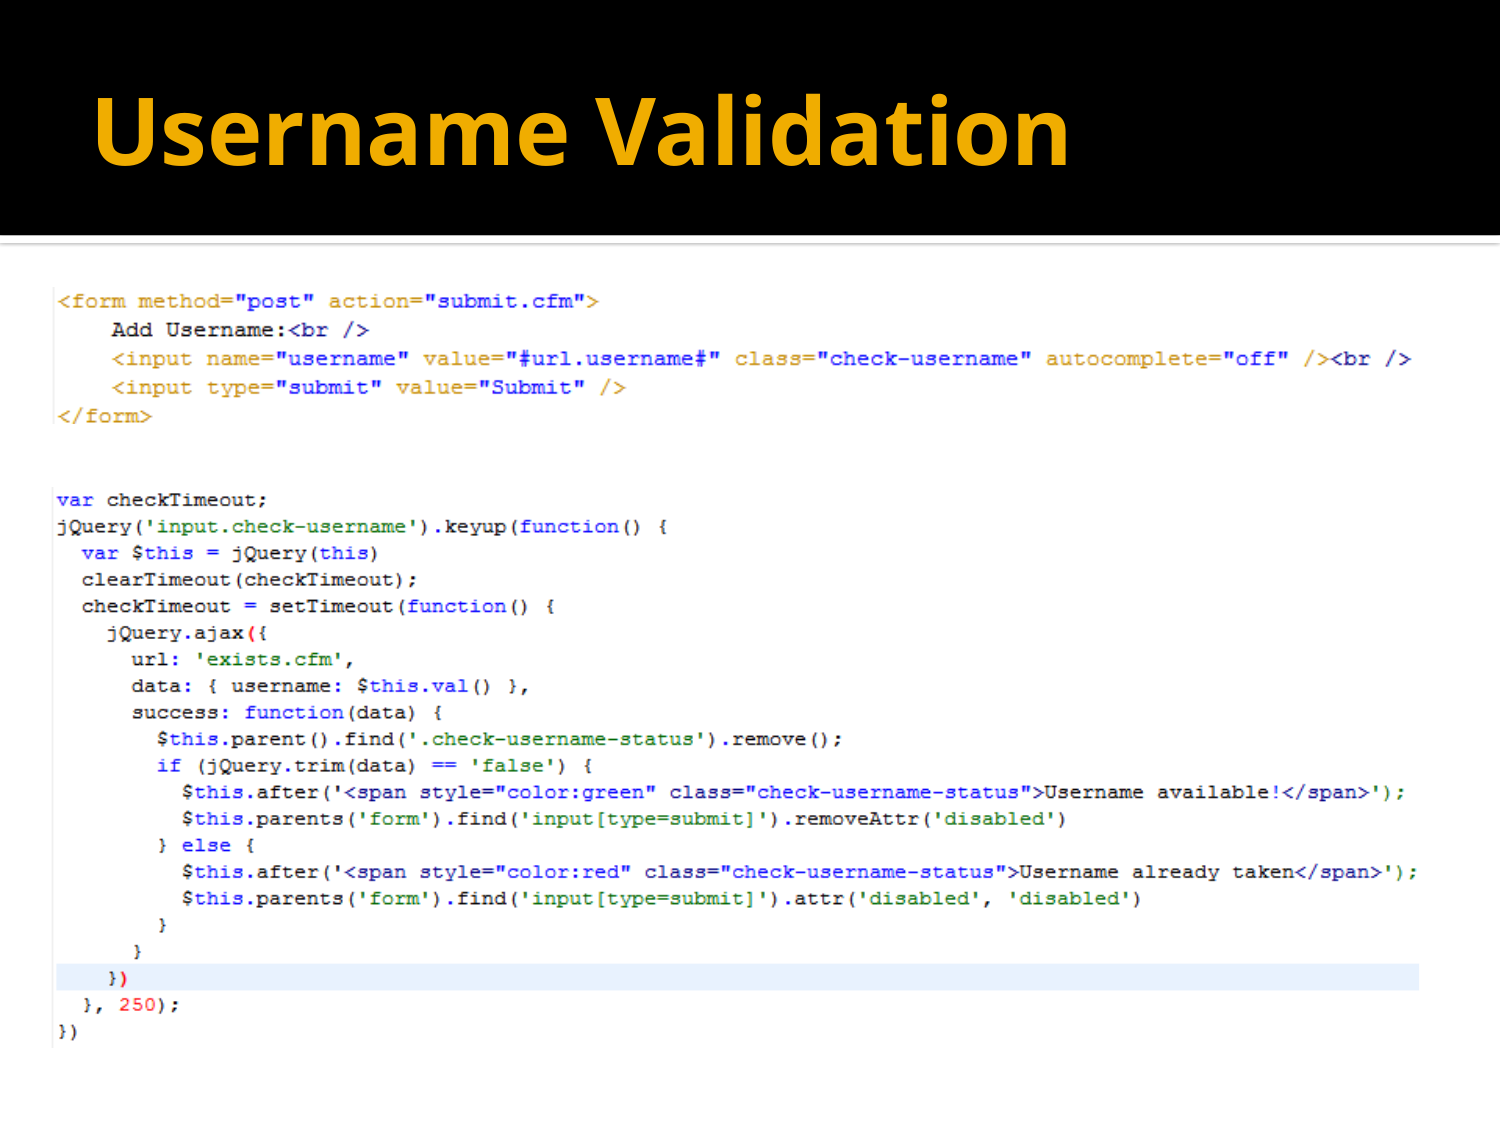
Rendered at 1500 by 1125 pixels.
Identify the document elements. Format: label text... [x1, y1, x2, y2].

picture [49, 287, 1424, 424]
title Username Validation [75, 25, 1425, 231]
picture [49, 487, 1420, 1048]
